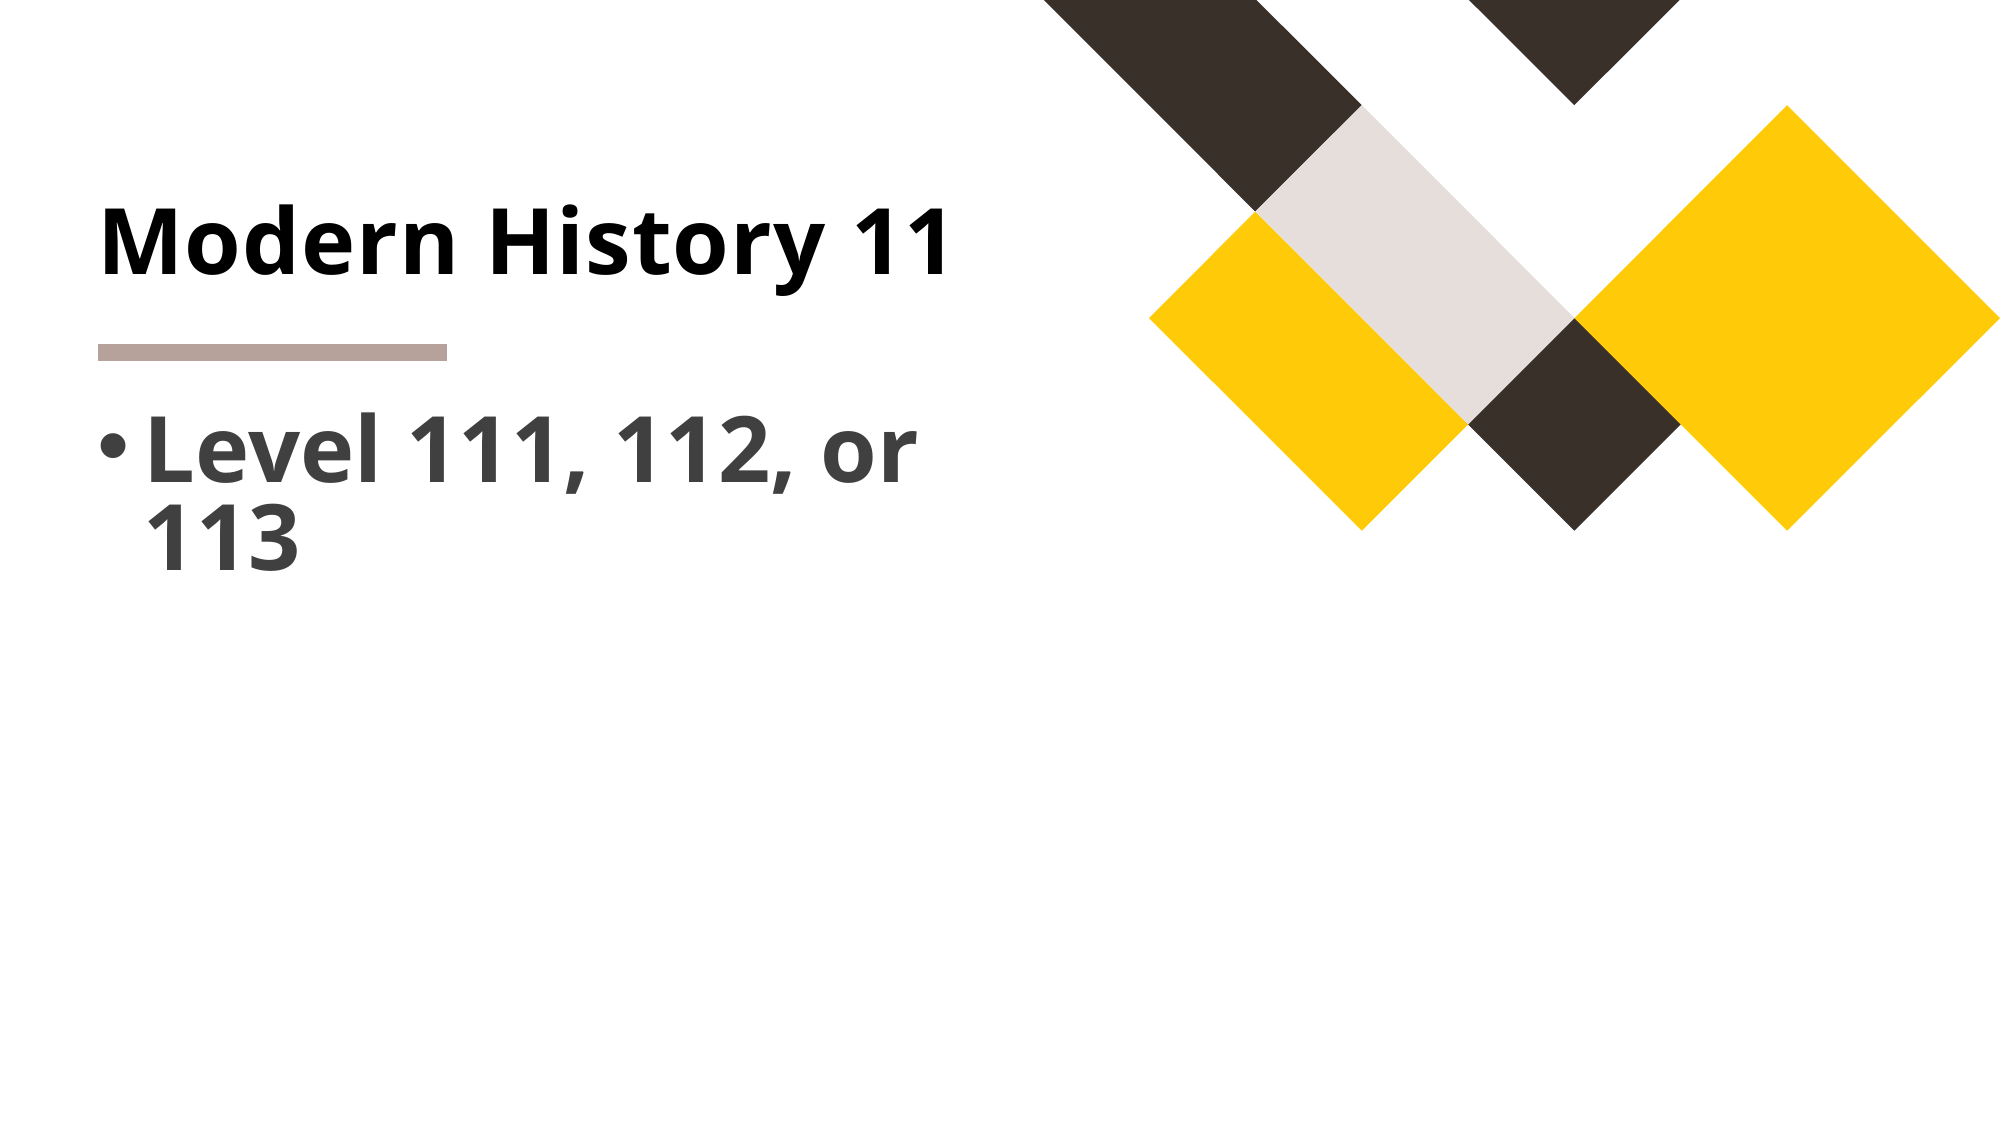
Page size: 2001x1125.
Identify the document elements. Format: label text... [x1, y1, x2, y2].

list Level 111, 112, or 113 [97, 374, 1094, 983]
title Modern History 11 [97, 31, 1211, 293]
